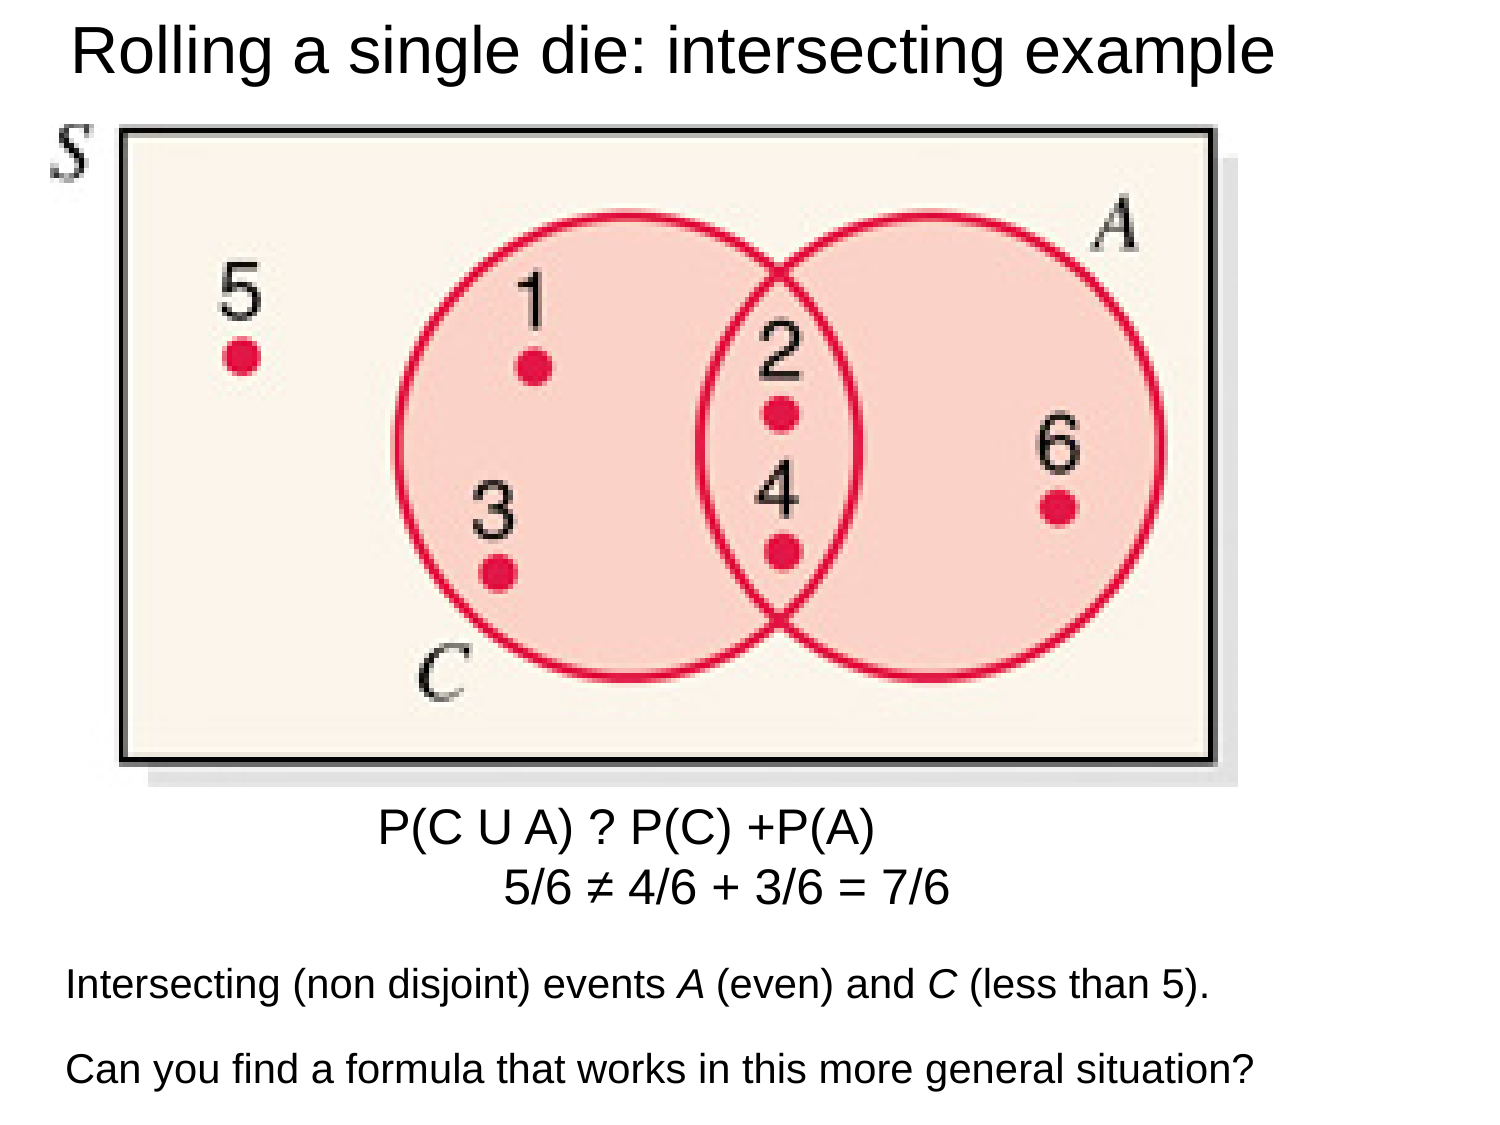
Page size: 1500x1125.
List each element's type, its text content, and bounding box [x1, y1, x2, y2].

text_box Rolling a single die: intersecting example [55, 0, 1293, 95]
text_box P(C U A) ? P(C) +P(A) 5/6 ≠ 4/6 + 3/6 = 7/6 [362, 796, 988, 923]
picture [49, 124, 1238, 787]
title Intersecting (non disjoint) events A (even) and C (less than 5). [49, 923, 1476, 1040]
text_box Can you find a formula that works in this more general situation? [49, 1009, 1475, 1125]
